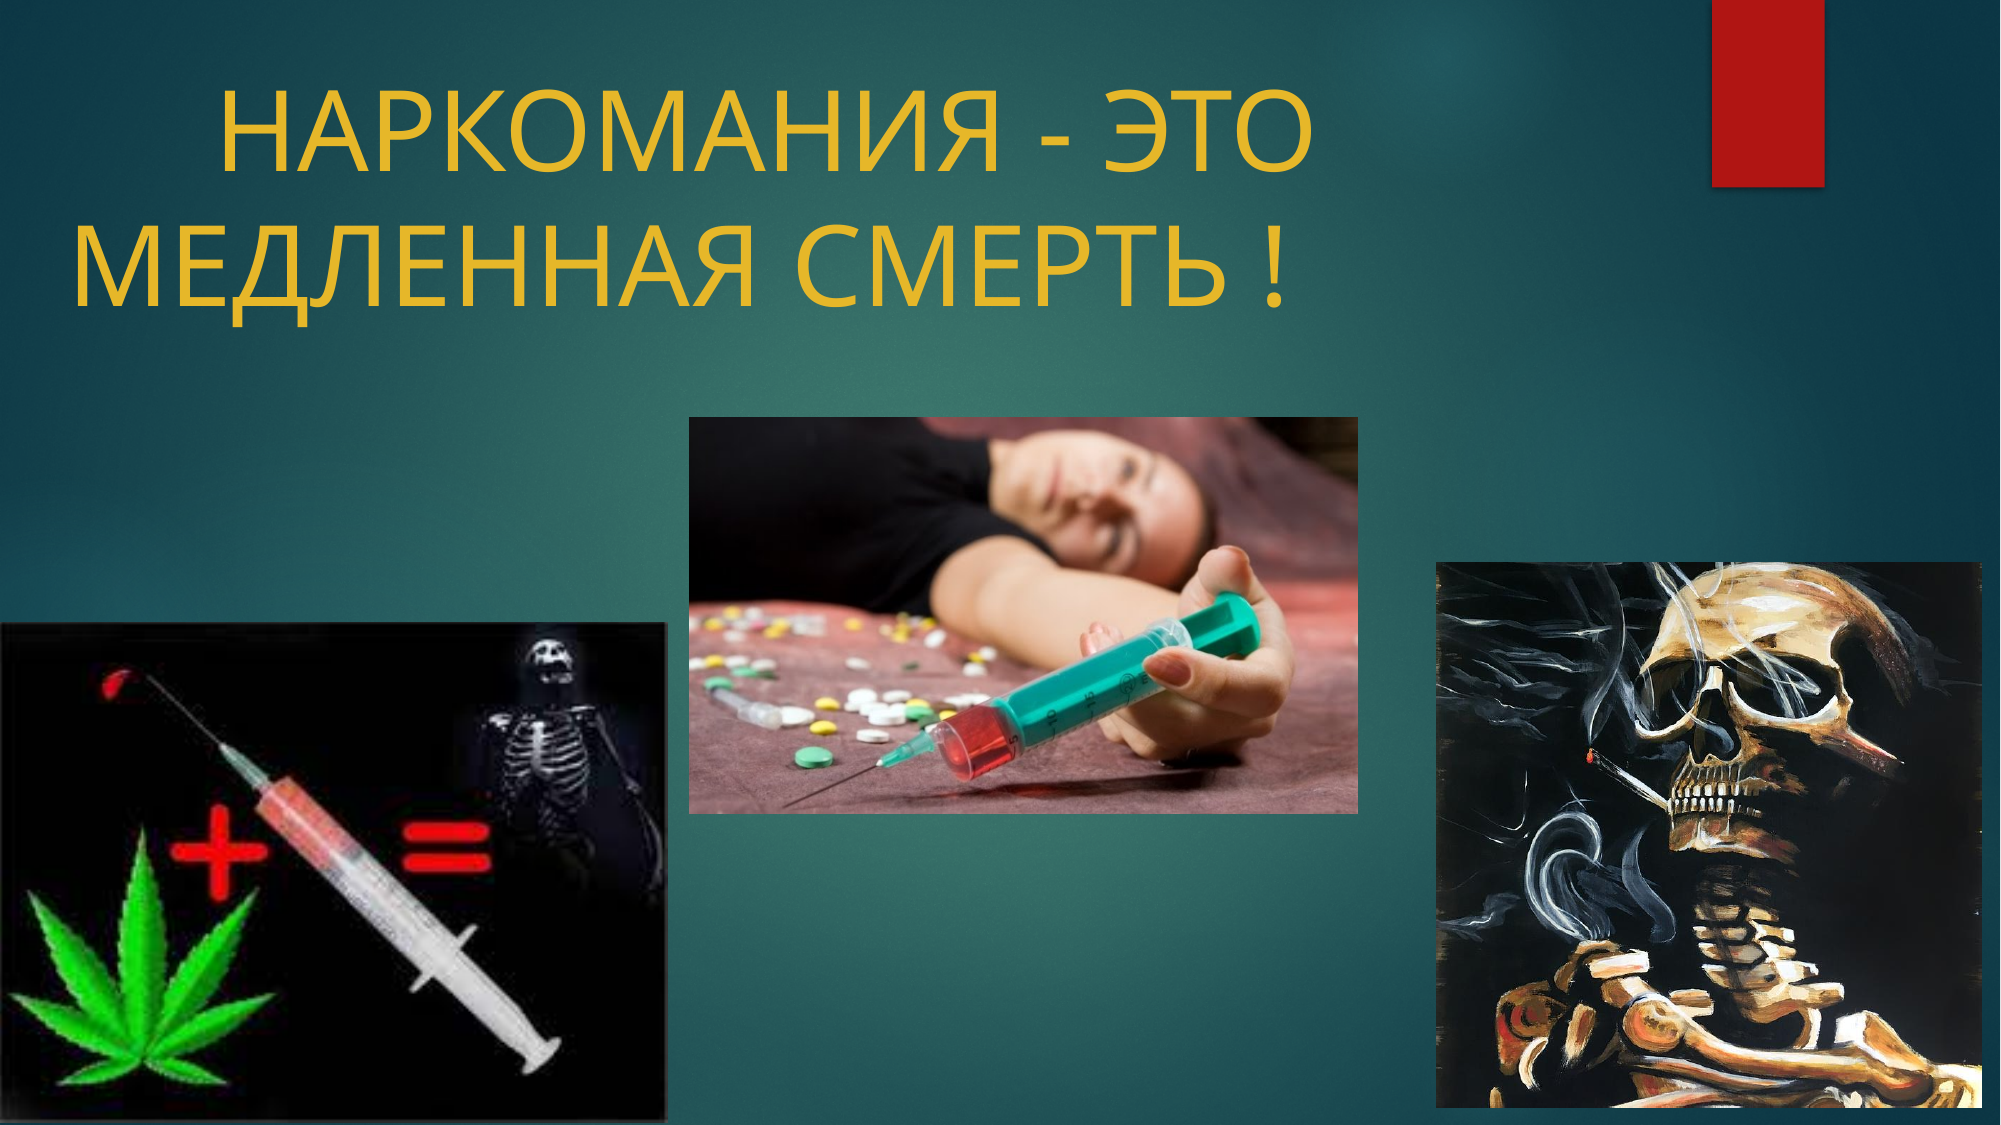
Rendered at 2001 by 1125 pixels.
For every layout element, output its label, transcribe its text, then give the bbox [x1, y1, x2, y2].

subtitle НАРКОМАНИЯ - ЭТО МЕДЛЕННАЯ СМЕРТЬ ! [52, 50, 1501, 747]
picture [0, 0, 2001, 1125]
